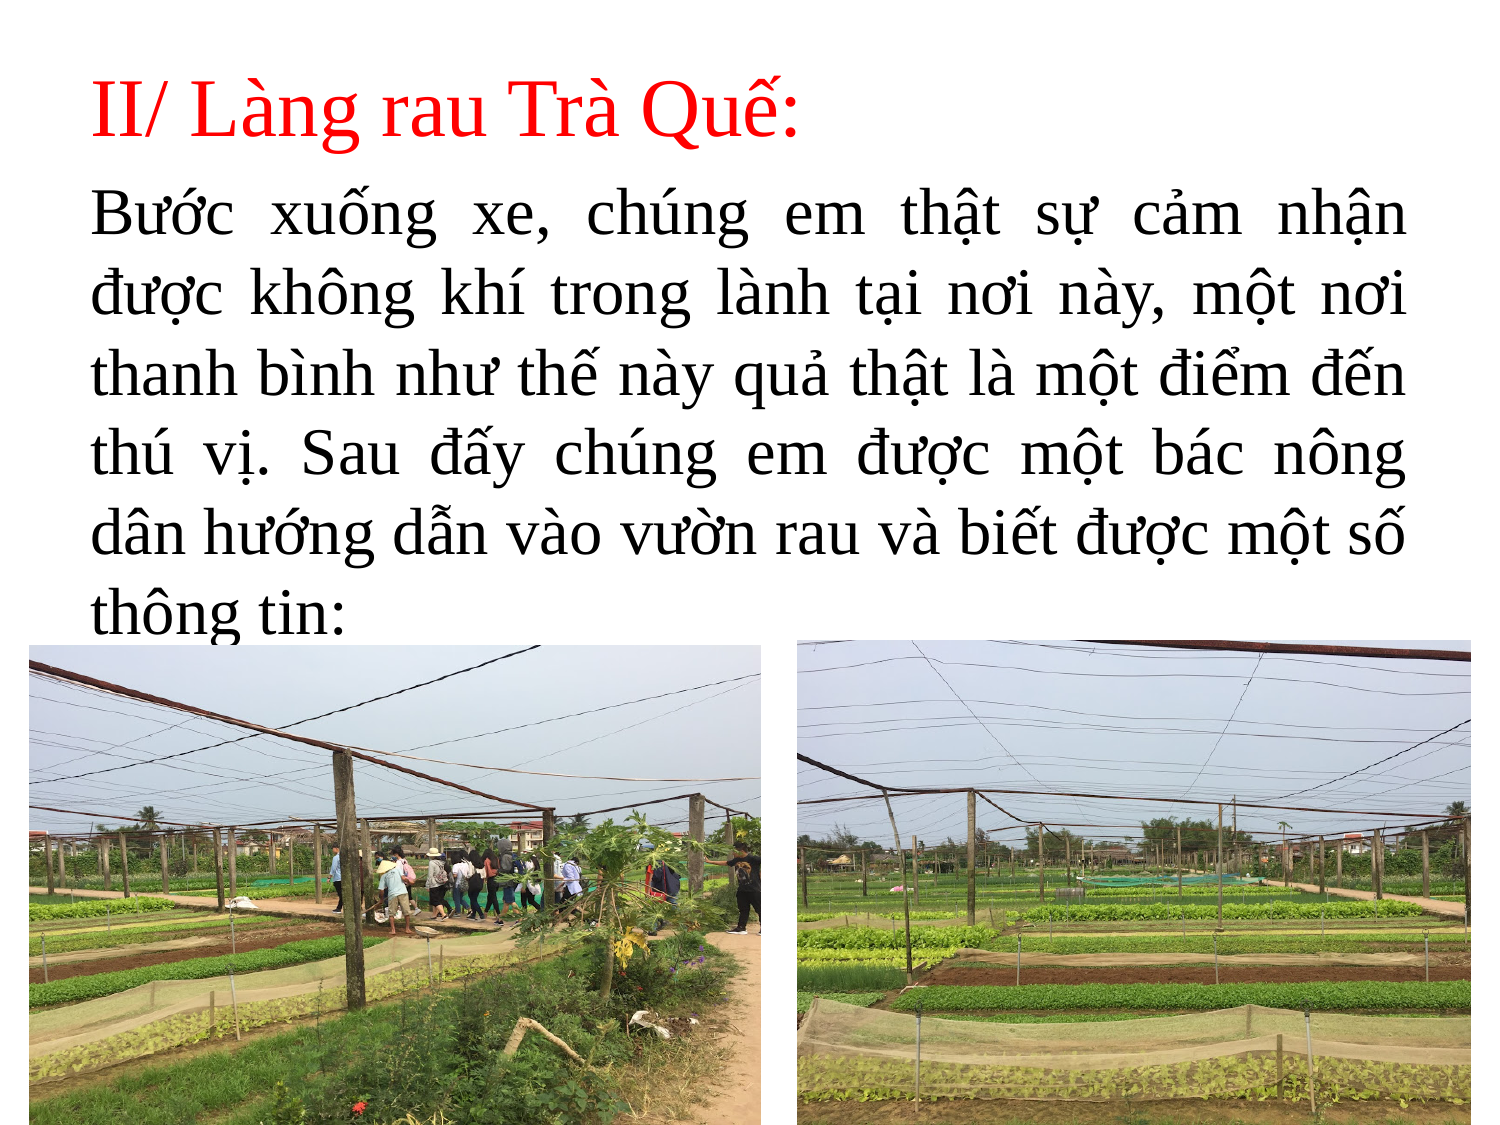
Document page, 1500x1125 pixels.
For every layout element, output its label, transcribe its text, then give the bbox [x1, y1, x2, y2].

picture [29, 644, 761, 1125]
picture [796, 640, 1471, 1125]
list Bước xuống xe, chúng em thật sự cảm nhận được không khí trong lành tại nơi này, một nơi thanh bình như thế này quả thật là một điểm đến thú vị. Sau đấy chúng em được một bác nông dân hướng dẫn vào vườn rau và biết được một số thông tin: [75, 160, 1425, 1005]
title II/ Làng rau Trà Quế: [75, 45, 1425, 160]
